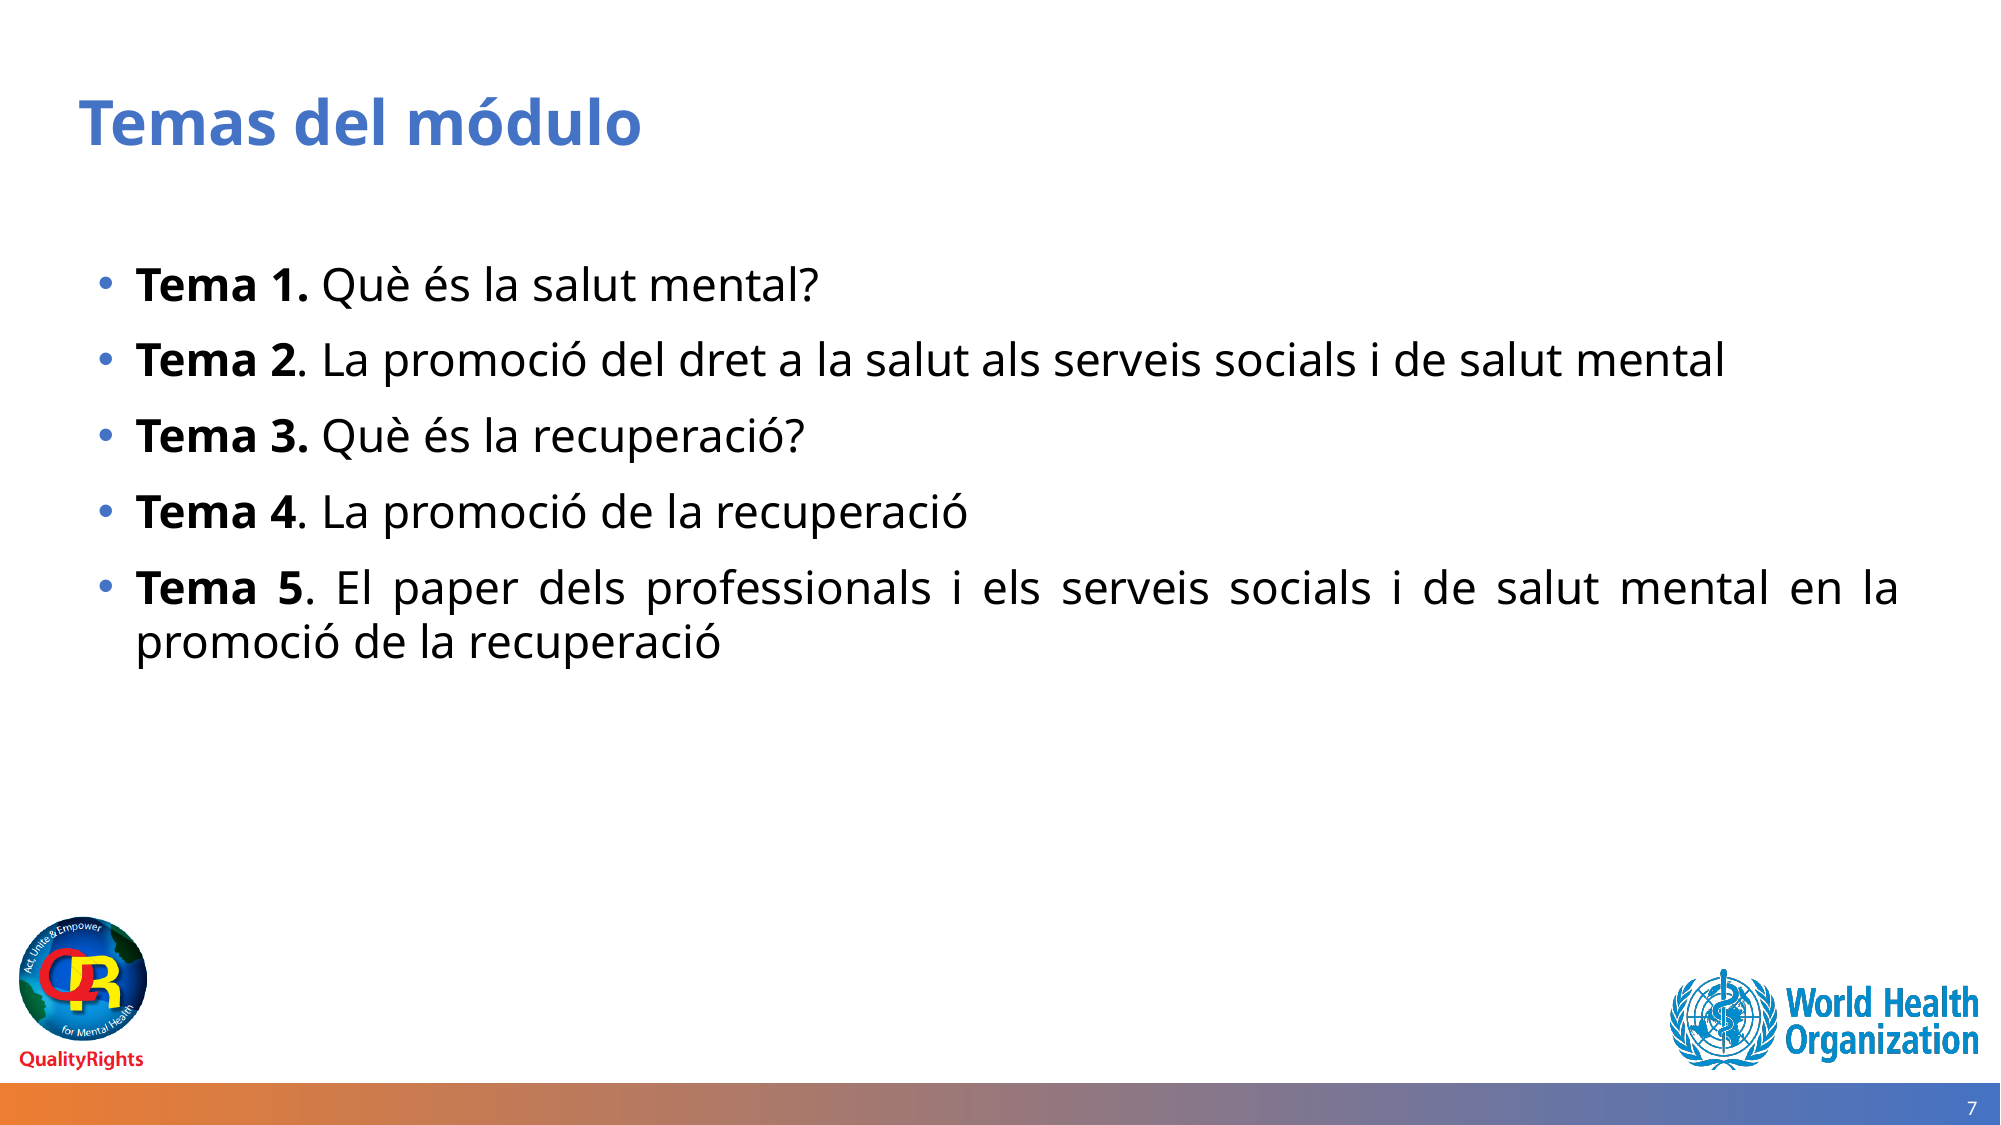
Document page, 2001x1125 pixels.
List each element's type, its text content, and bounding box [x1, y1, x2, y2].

picture [1711, 995, 1721, 1004]
picture [1698, 1047, 1750, 1060]
picture [1750, 987, 1762, 1003]
picture [1692, 1031, 1700, 1042]
picture [1747, 1019, 1758, 1041]
picture [1704, 1019, 1711, 1031]
picture [1744, 1003, 1751, 1016]
picture [1716, 1064, 1731, 1070]
picture [1689, 993, 1706, 1016]
picture [1821, 1000, 1826, 1012]
picture [1683, 987, 1697, 1047]
picture [1738, 1019, 1744, 1030]
picture [1747, 992, 1758, 1016]
picture [1701, 1042, 1722, 1054]
picture [1805, 987, 1811, 1002]
picture [1706, 1038, 1722, 1046]
picture [1711, 1031, 1722, 1038]
picture [1725, 1042, 1747, 1054]
picture [0, 899, 162, 1083]
picture [1670, 1030, 1715, 1070]
picture [1701, 987, 1710, 992]
picture [1891, 987, 1897, 999]
list Tema 1. Què és la salut mental? Tema 2. La promoció del dret a la salut als serveis socials i de salut mental Tema 3. Què és la recuperació? Tema 4. La promoció de la recuperació Tema 5. El paper dels professionals i els serveis socials i de salut mental en la promoció de la recuperació [83, 247, 1917, 987]
picture [1742, 1019, 1751, 1034]
picture [1704, 1004, 1712, 1015]
picture [1958, 1000, 1962, 1012]
picture [1732, 969, 1978, 1070]
picture [1670, 987, 1680, 1010]
title Temas del módulo [63, 84, 1671, 156]
picture [1792, 987, 1797, 1004]
picture [1860, 1000, 1865, 1012]
picture [1758, 1004, 1765, 1035]
